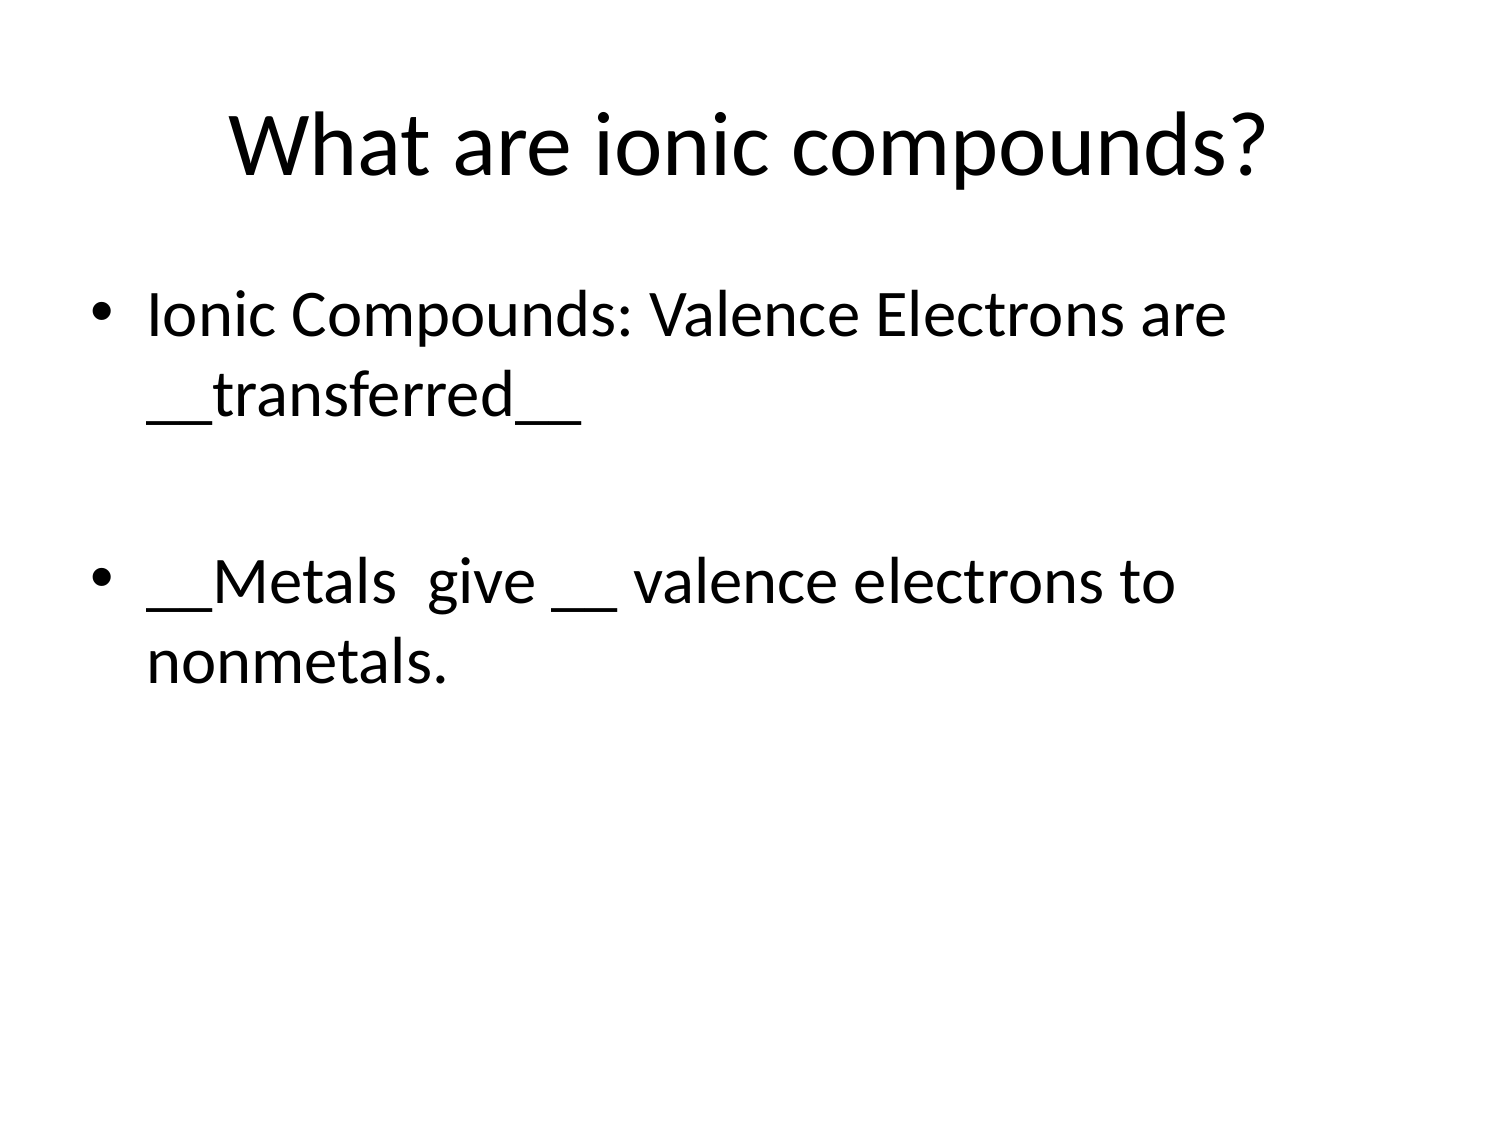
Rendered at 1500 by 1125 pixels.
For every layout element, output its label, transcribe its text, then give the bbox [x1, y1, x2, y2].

title What are ionic compounds? [75, 45, 1425, 233]
list Ionic Compounds: Valence Electrons are __transferred__ __Metals give __ valence electrons to nonmetals. [75, 262, 1425, 1005]
